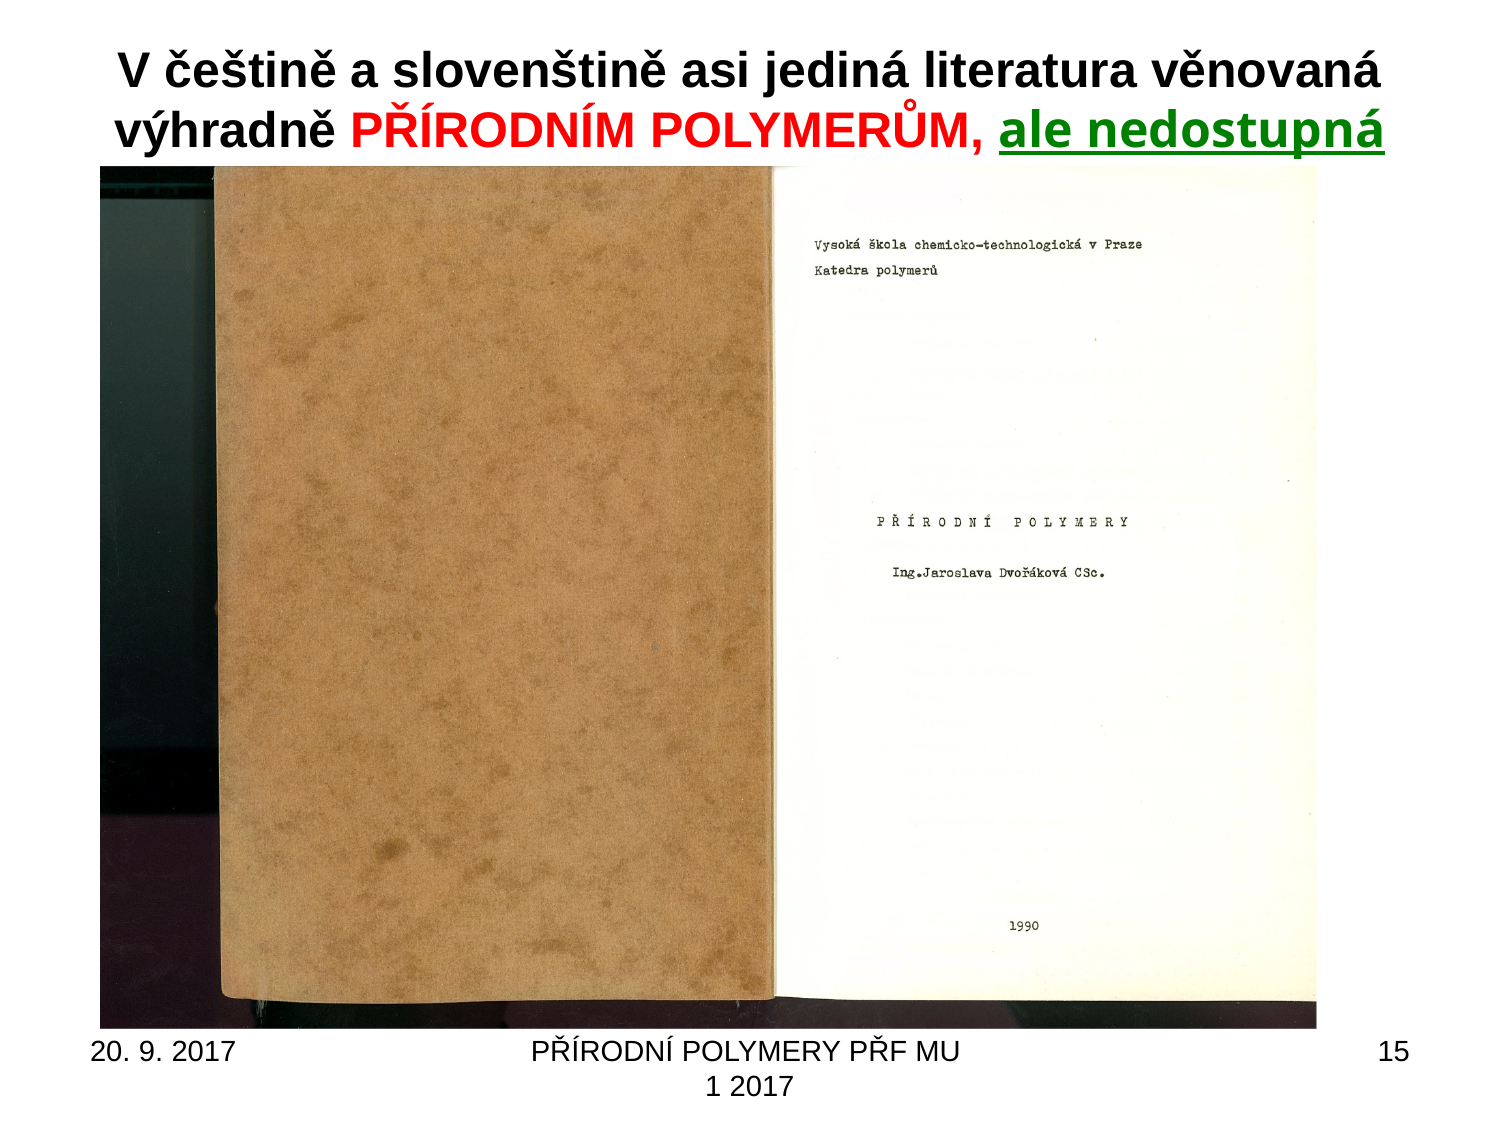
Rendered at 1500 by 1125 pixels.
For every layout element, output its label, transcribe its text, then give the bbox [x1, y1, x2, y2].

picture [100, 160, 1318, 1029]
title V češtině a slovenštině asi jediná literatura věnovaná výhradně PŘÍRODNÍM POLYMERŮM, ale nedostupná [74, 44, 1426, 150]
slide_number 20. 9. 2017 [74, 1024, 426, 1103]
slide_number 15 [1074, 1024, 1426, 1103]
footer PŘÍRODNÍ POLYMERY PŘF MU 1 2017 [512, 1038, 988, 1103]
